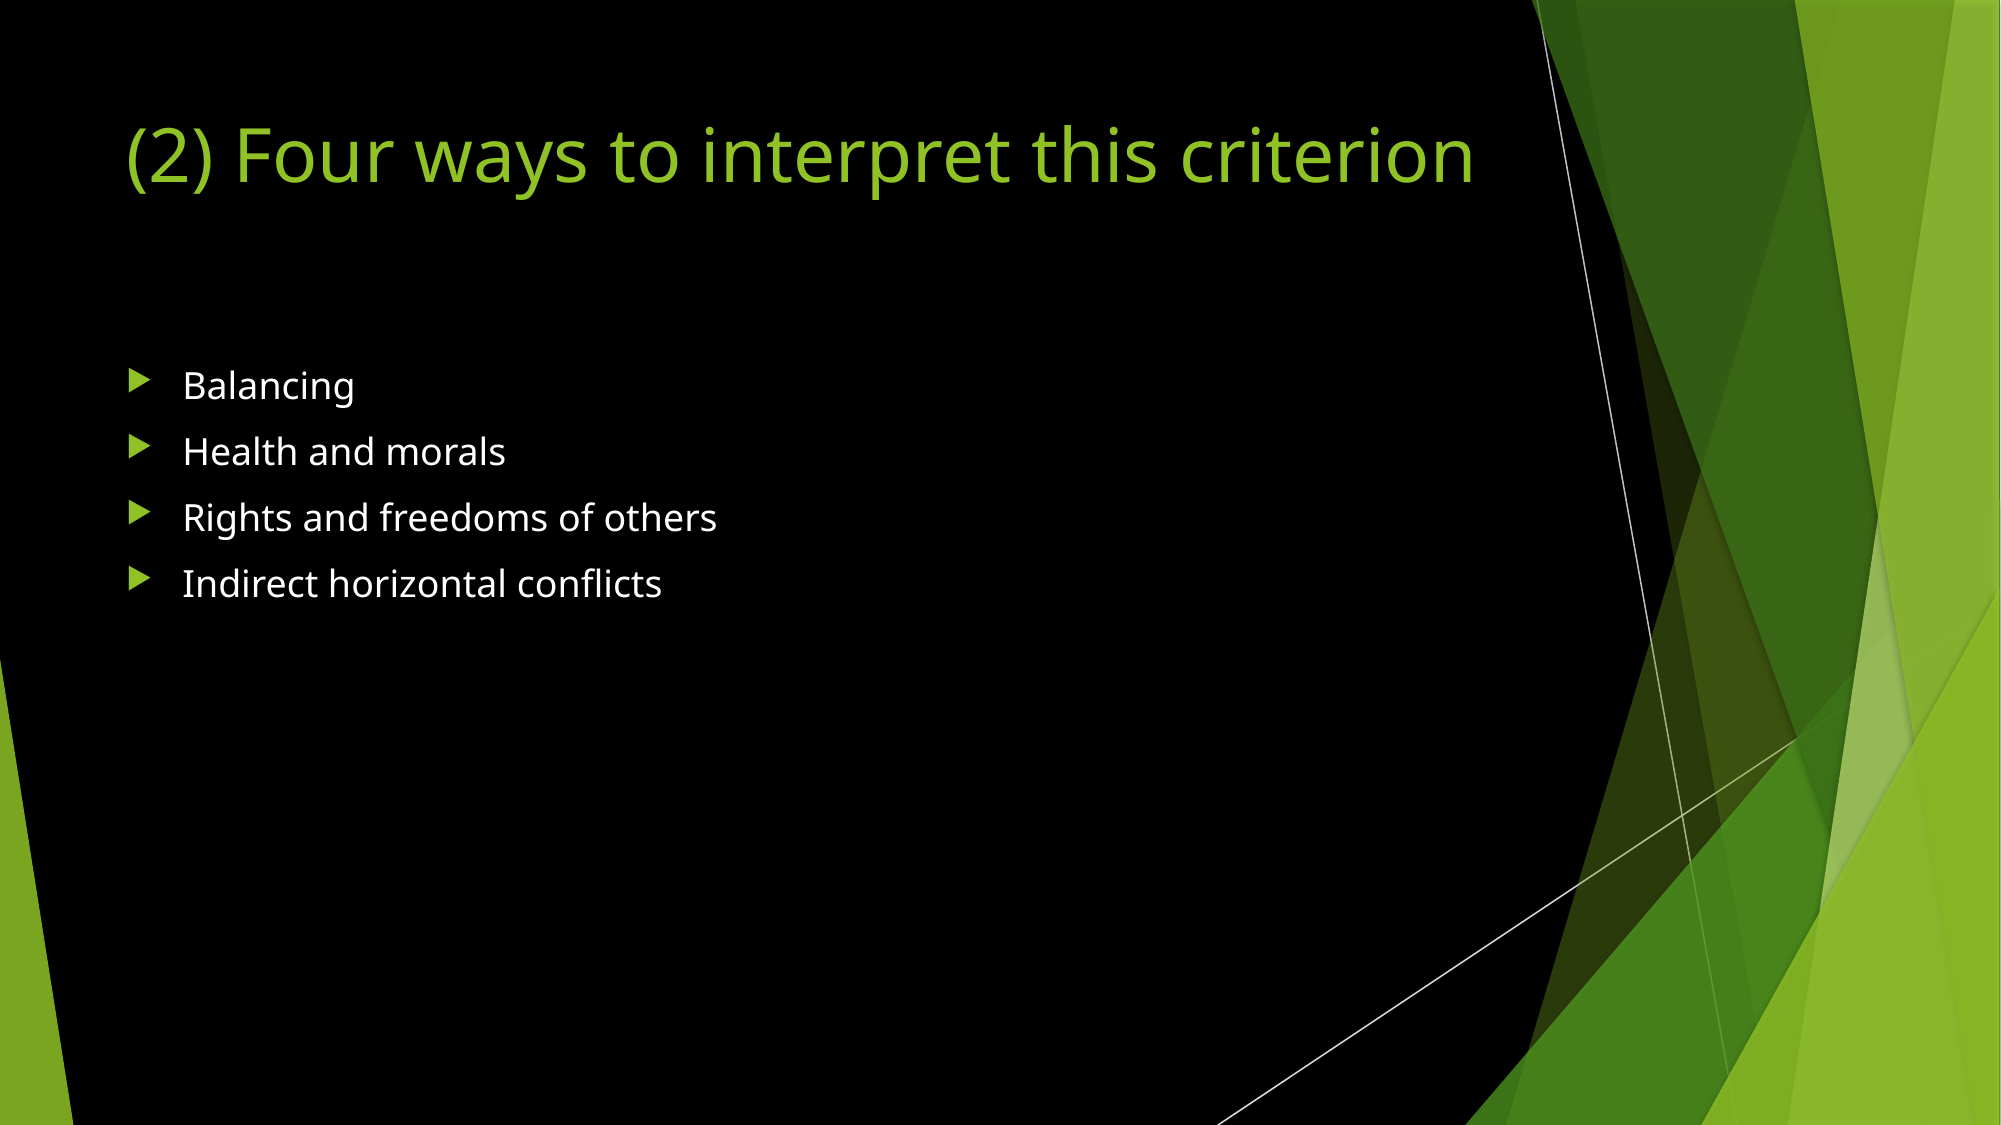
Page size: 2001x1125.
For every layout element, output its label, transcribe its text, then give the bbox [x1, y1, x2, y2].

list Balancing Health and morals Rights and freedoms of others Indirect horizontal conflicts [111, 354, 1522, 992]
title (2) Four ways to interpret this criterion [111, 99, 1522, 317]
